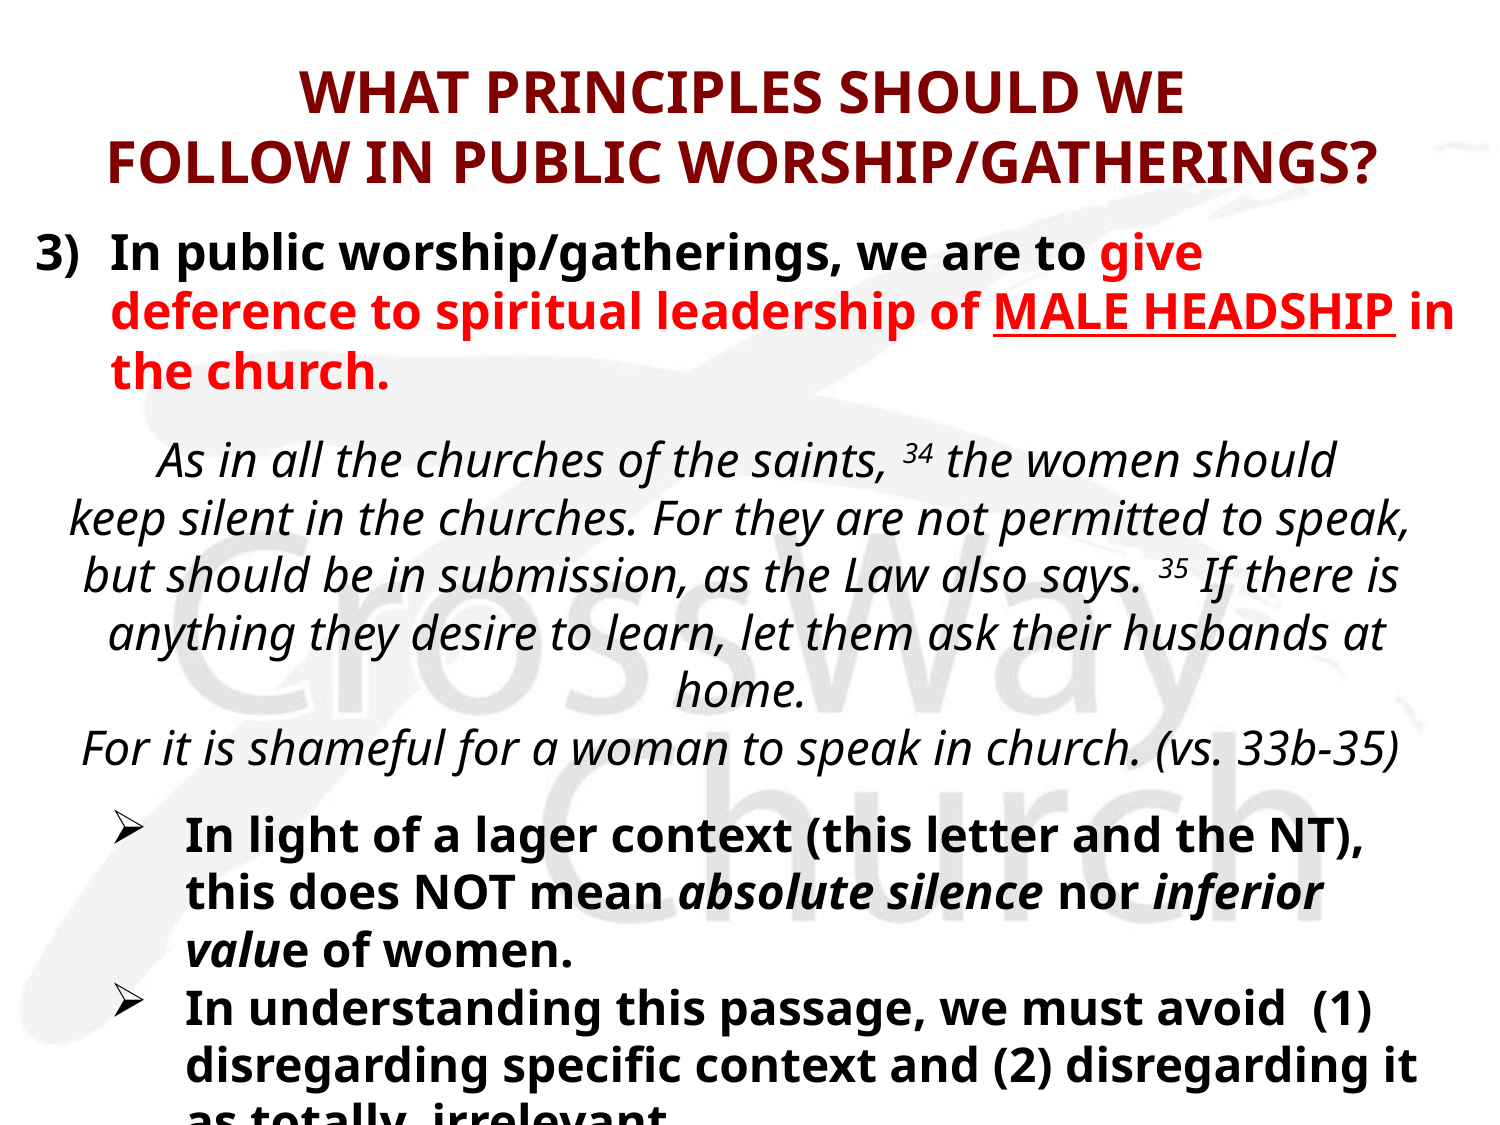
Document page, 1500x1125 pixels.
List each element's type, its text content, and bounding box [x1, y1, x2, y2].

picture [0, 0, 1500, 1125]
title WHAT PRINCIPLES SHOULD WE FOLLOW IN PUBLIC WORSHIP/GATHERINGS? [37, 50, 1463, 200]
list 3) In public worship/gatherings, we are to give deference to spiritual leadership of MALE HEADSHIP in the church. As in all the churches of the saints, 34 the women should keep silent in the churches. For they are not permitted to speak, but should be in submission, as the Law also says. 35 If there is anything they desire to learn, let them ask their husbands at home. For it is shameful for a woman to speak in church. (vs. 33b-35) In light of a lager context (this letter and the NT), this does NOT mean absolute silence nor inferior value of women. In understanding this passage, we must avoid (1) disregarding specific context and (2) disregarding it as totally irrelevant. The best may be in the mixture of two: (1) timeless male headship and (2) circumstantial issues—they are not to speak in judging prophecies (= practicing authority on the church). [19, 212, 1475, 1125]
